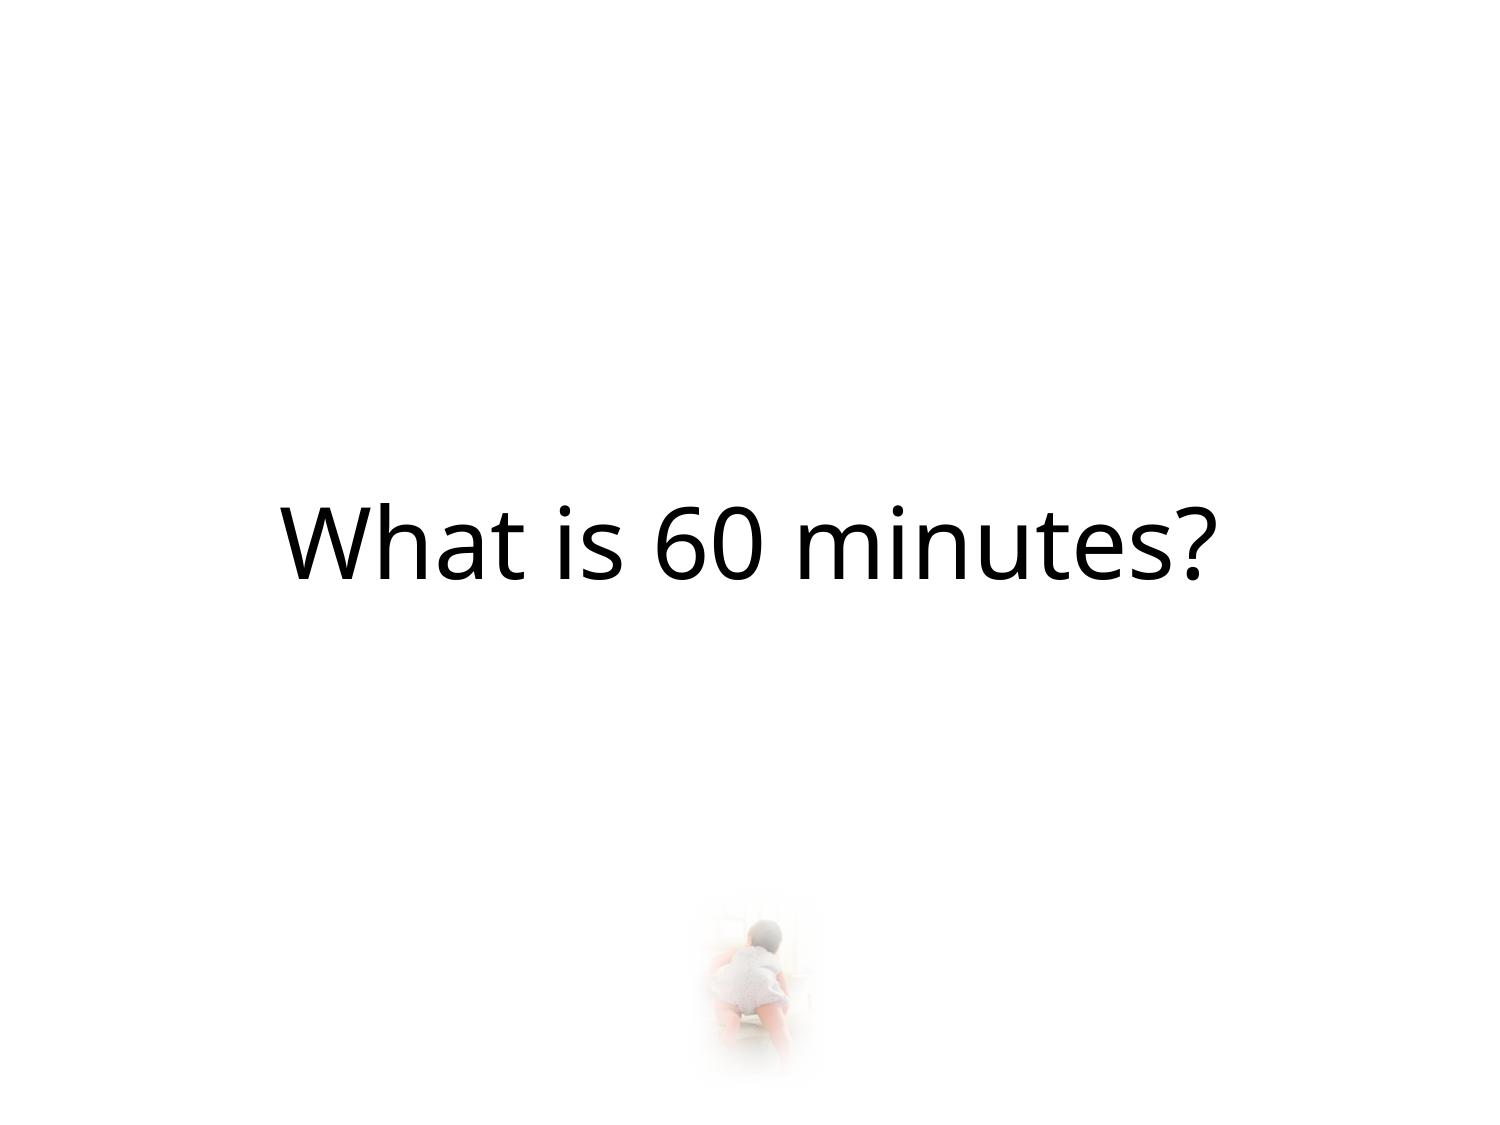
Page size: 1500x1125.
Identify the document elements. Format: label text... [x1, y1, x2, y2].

picture [687, 887, 826, 1094]
list What is 60 minutes? [75, 75, 1425, 1005]
